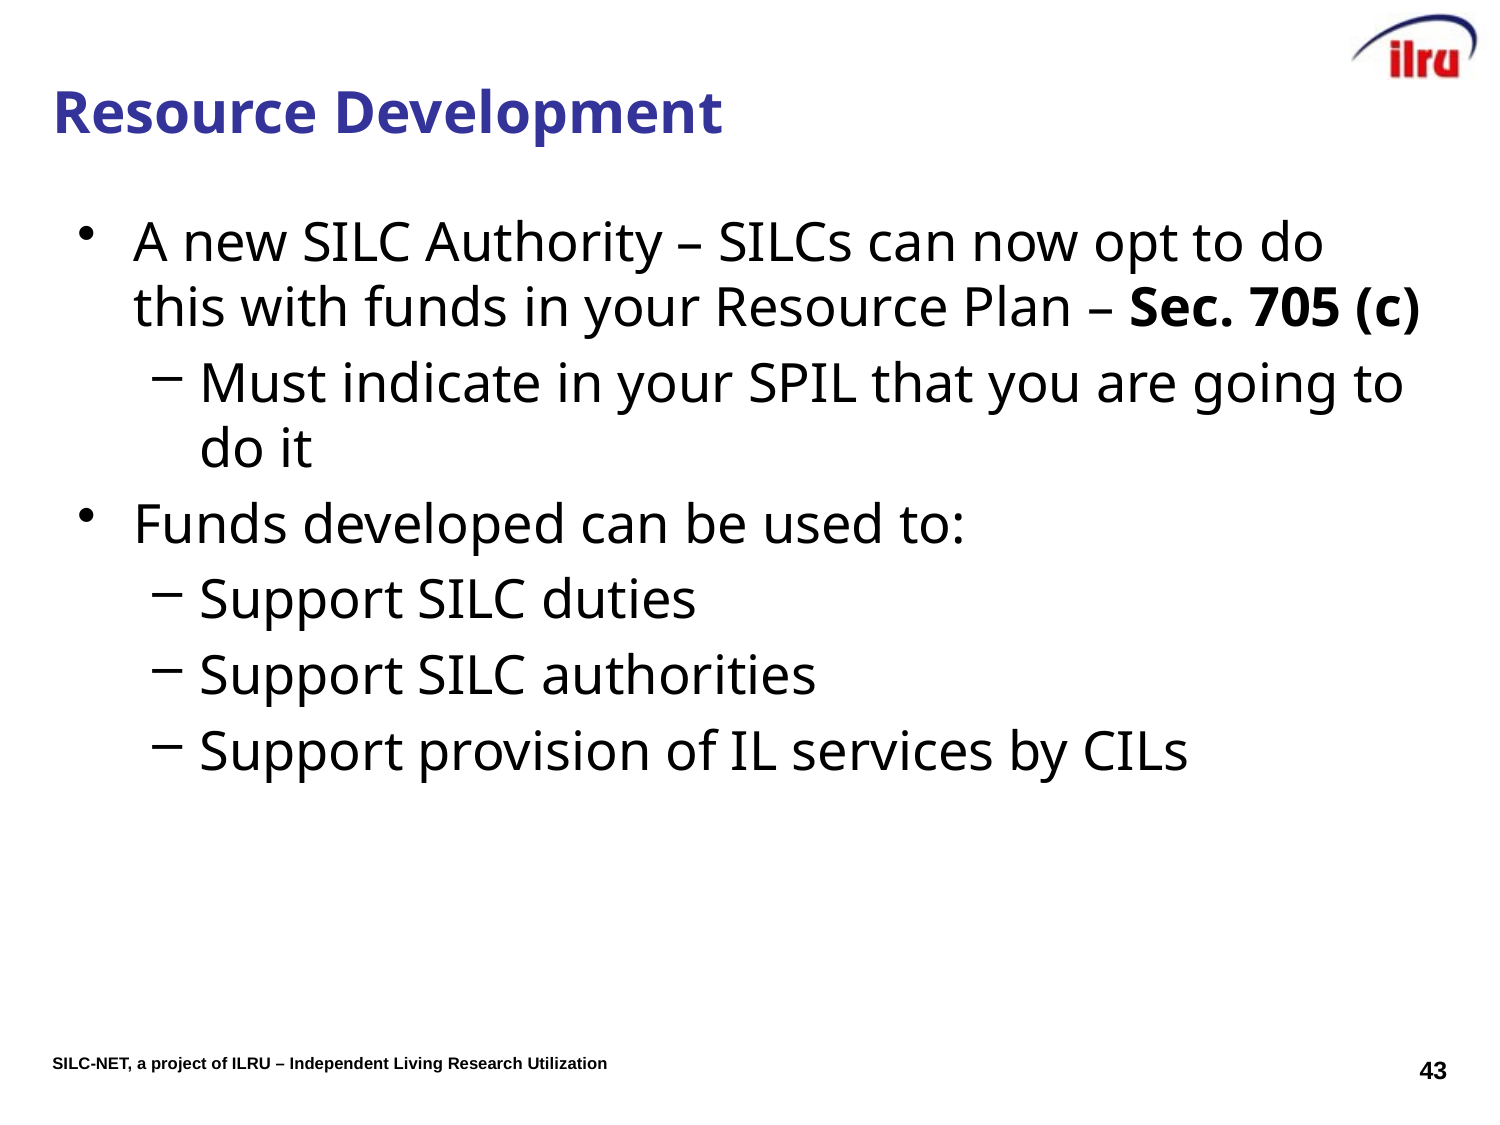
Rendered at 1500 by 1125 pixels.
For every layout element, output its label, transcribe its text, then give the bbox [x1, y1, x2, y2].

picture [1350, 12, 1491, 80]
list A new SILC Authority – SILCs can now opt to do this with funds in your Resource Plan – Sec. 705 (c) Must indicate in your SPIL that you are going to do it Funds developed can be used to: Support SILC duties Support SILC authorities Support provision of IL services by CILs [62, 199, 1438, 1026]
title Resource Development [37, 44, 1301, 176]
slide_number 43 [1074, 1047, 1463, 1088]
